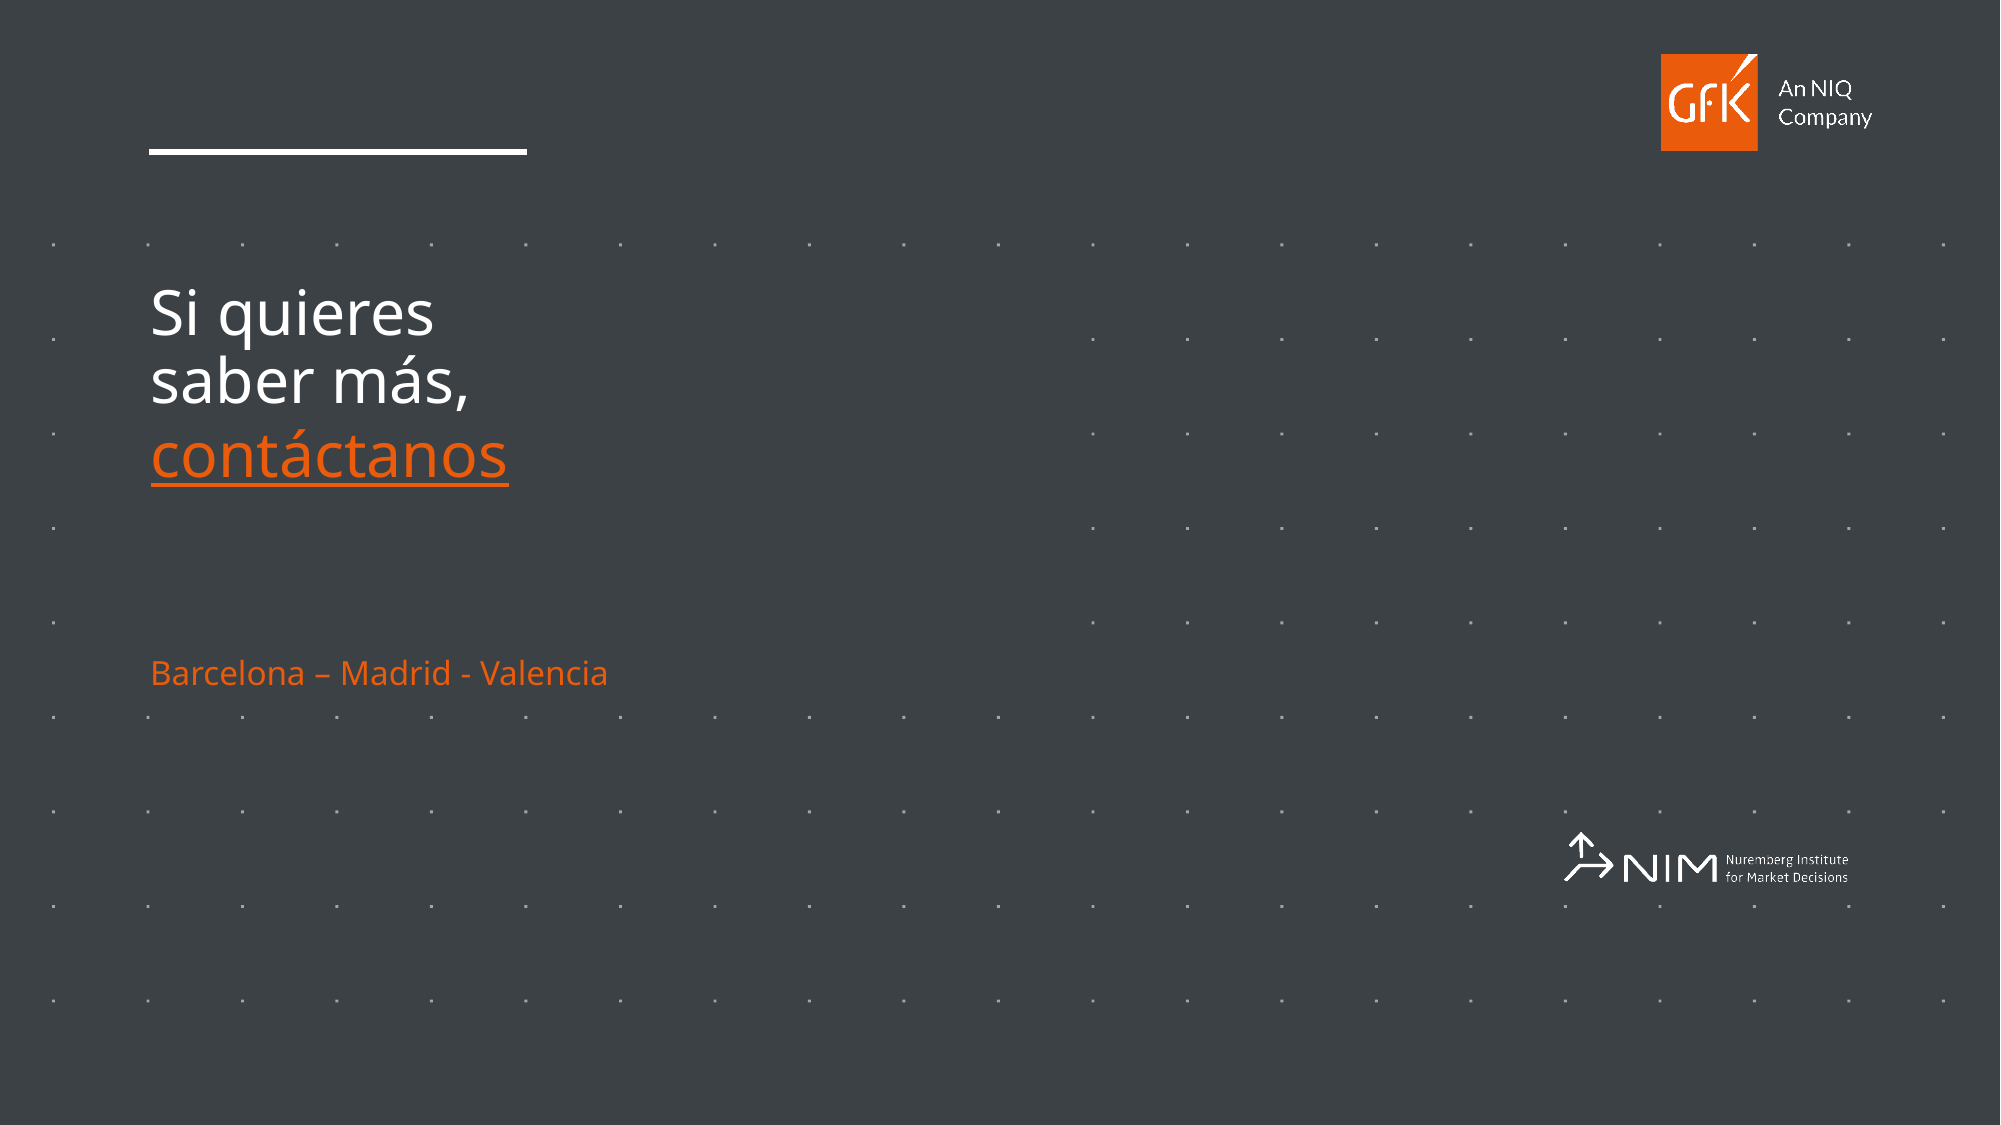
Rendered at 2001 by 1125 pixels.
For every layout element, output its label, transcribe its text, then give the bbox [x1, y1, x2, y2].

picture [1563, 832, 1848, 882]
picture [1661, 54, 1888, 151]
subtitle Barcelona – Madrid - Valencia [114, 432, 1025, 693]
text_box Si quieres saber más, contáctanos [115, 267, 1049, 657]
